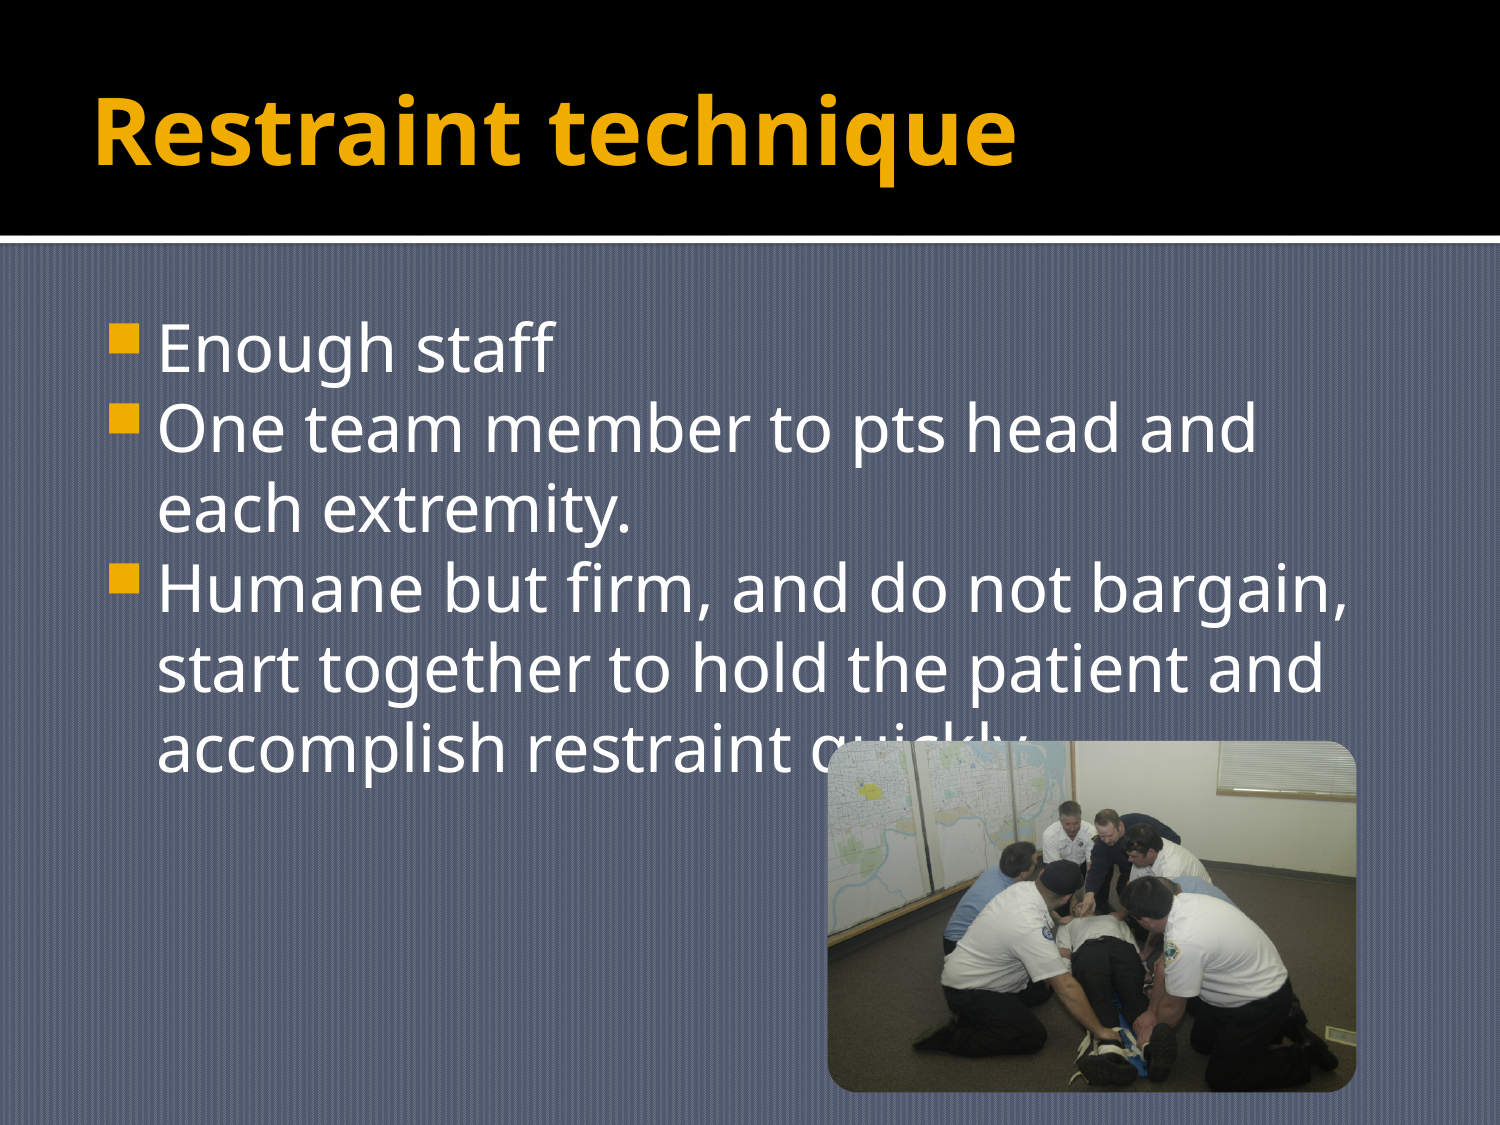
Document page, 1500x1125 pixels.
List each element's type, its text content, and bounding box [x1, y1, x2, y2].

picture [827, 740, 1357, 1093]
list Enough staff One team member to pts head and each extremity. Humane but firm, and do not bargain, start together to hold the patient and accomplish restraint quickly. [75, 291, 1425, 1050]
title Restraint technique [75, 25, 1425, 231]
